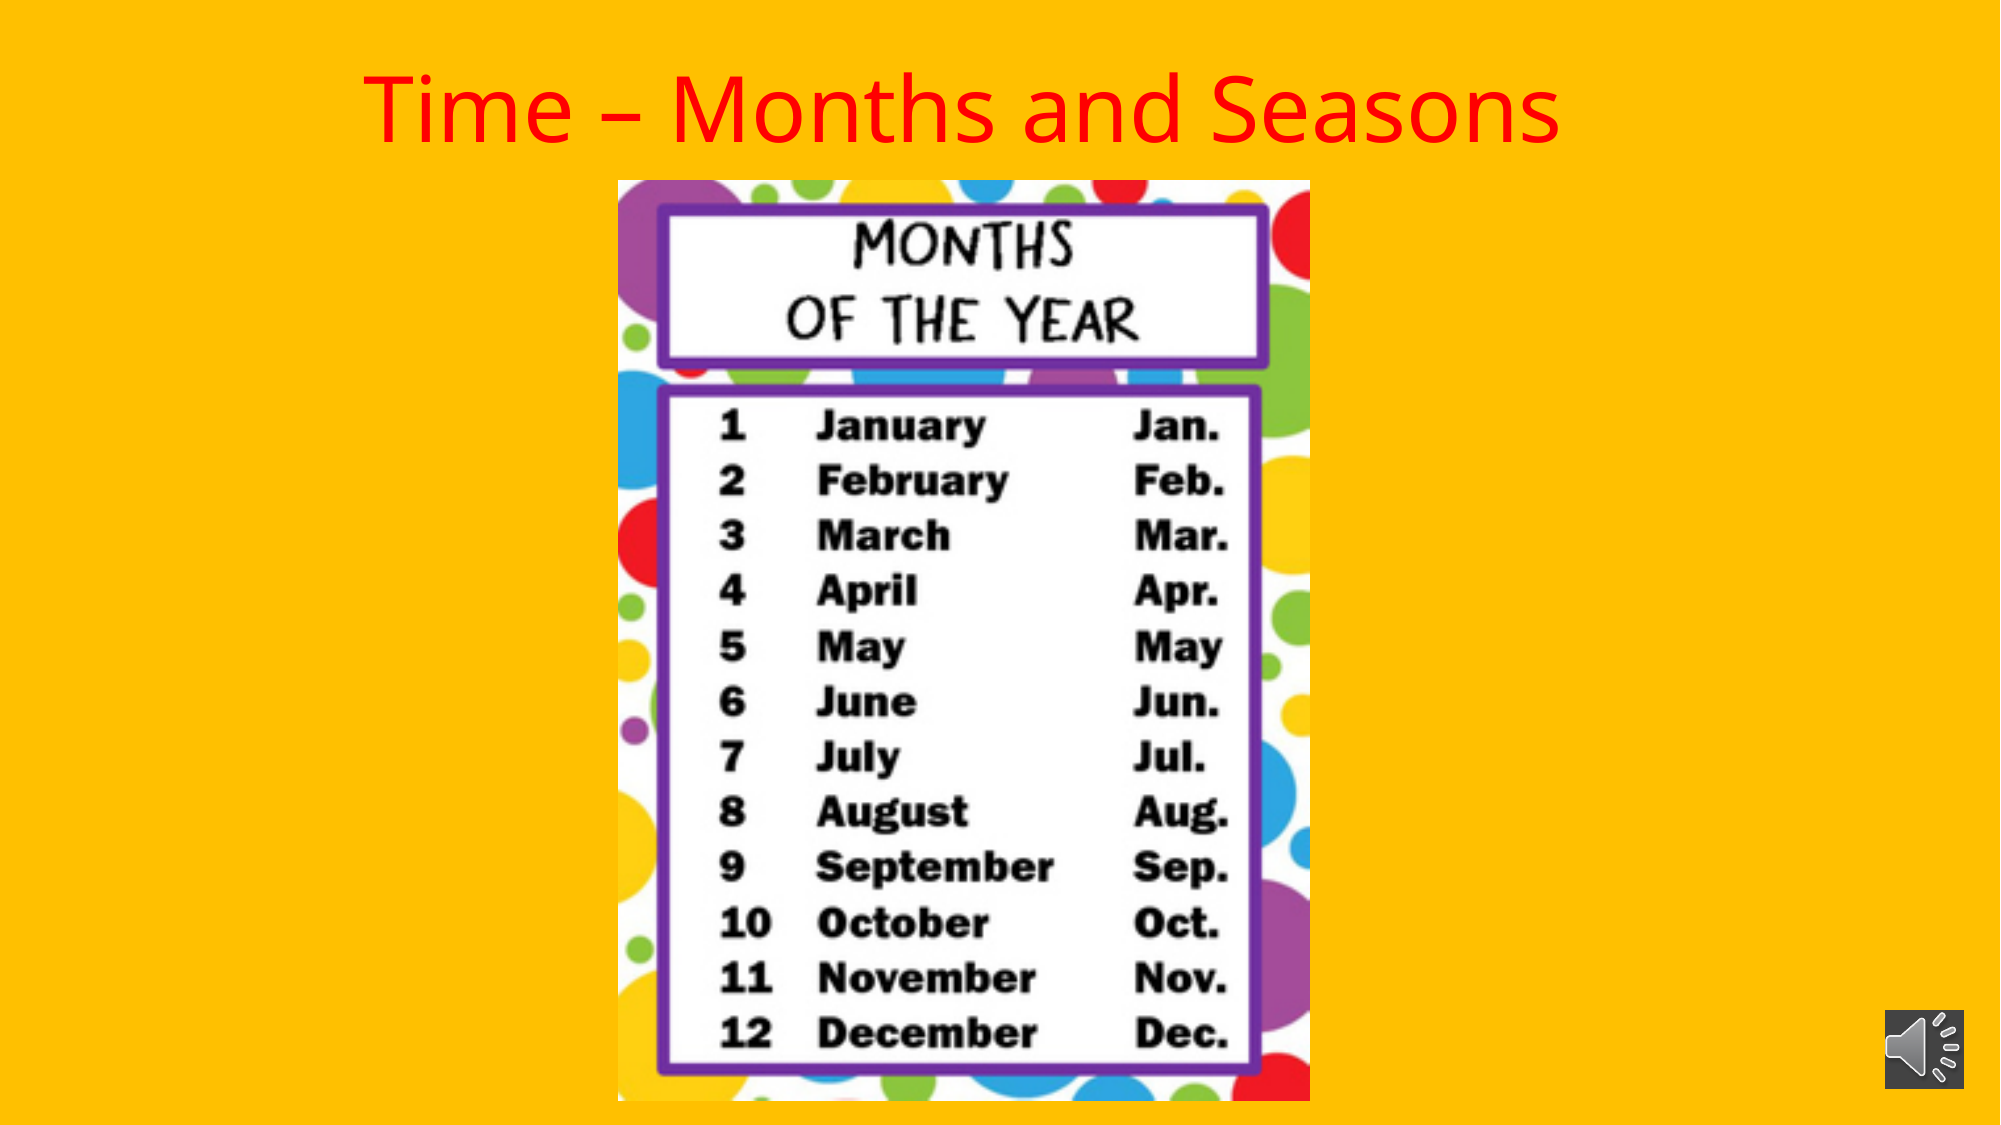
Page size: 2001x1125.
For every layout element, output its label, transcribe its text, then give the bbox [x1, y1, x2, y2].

title Time – Months and Seasons [213, 53, 1714, 170]
picture [617, 180, 1310, 1101]
picture [1884, 1009, 1965, 1090]
